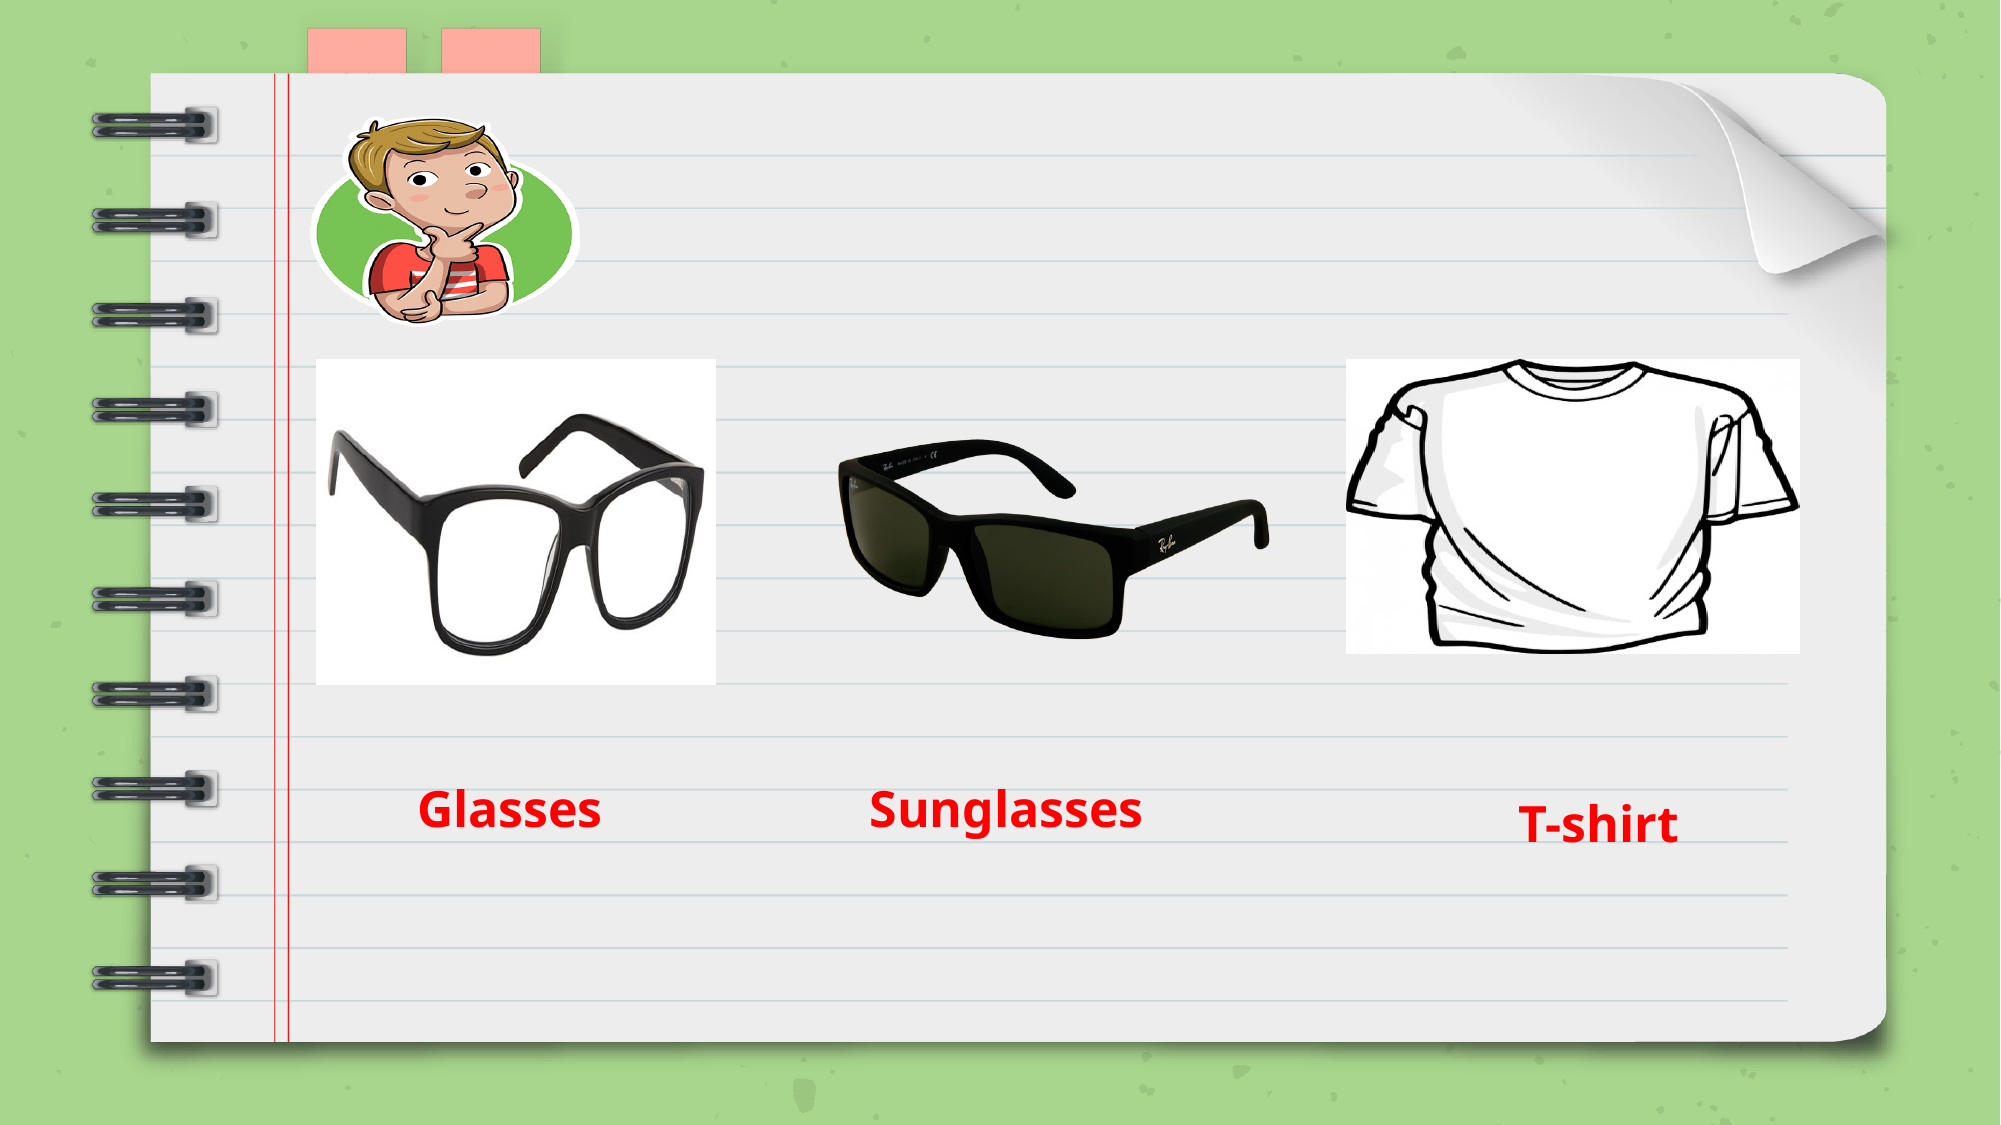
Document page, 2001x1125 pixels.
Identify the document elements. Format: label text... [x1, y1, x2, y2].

text_box Glasses [347, 792, 686, 853]
picture [84, 0, 1916, 1096]
text_box T-shirt [1372, 807, 1826, 868]
text_box Sunglasses [786, 792, 1240, 853]
